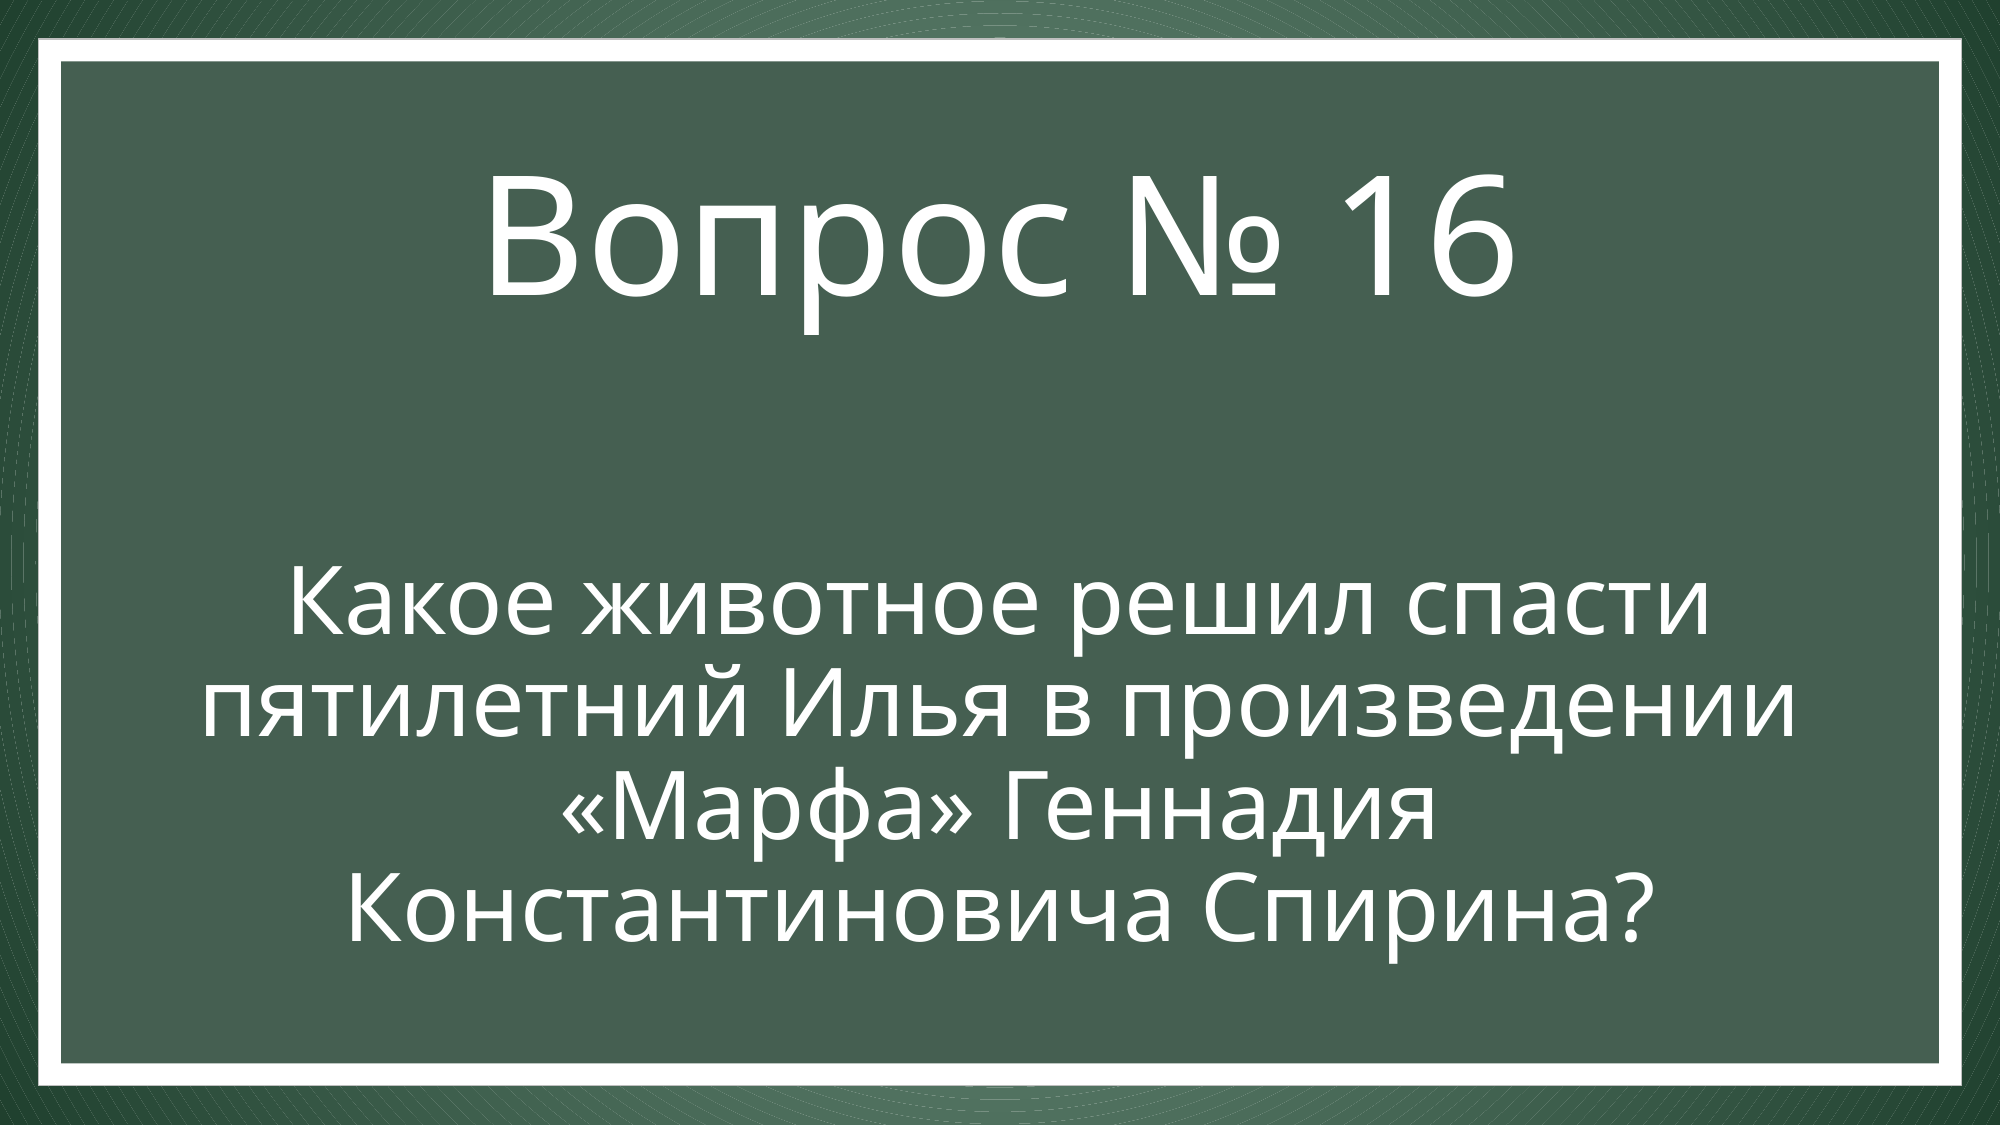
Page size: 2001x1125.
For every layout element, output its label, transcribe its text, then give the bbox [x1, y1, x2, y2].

title Какое животное решил спасти пятилетний Илья в произведении «Марфа» Геннадия Константиновича Спирина? [174, 530, 1825, 985]
list Вопрос № 16 [174, 121, 1825, 463]
